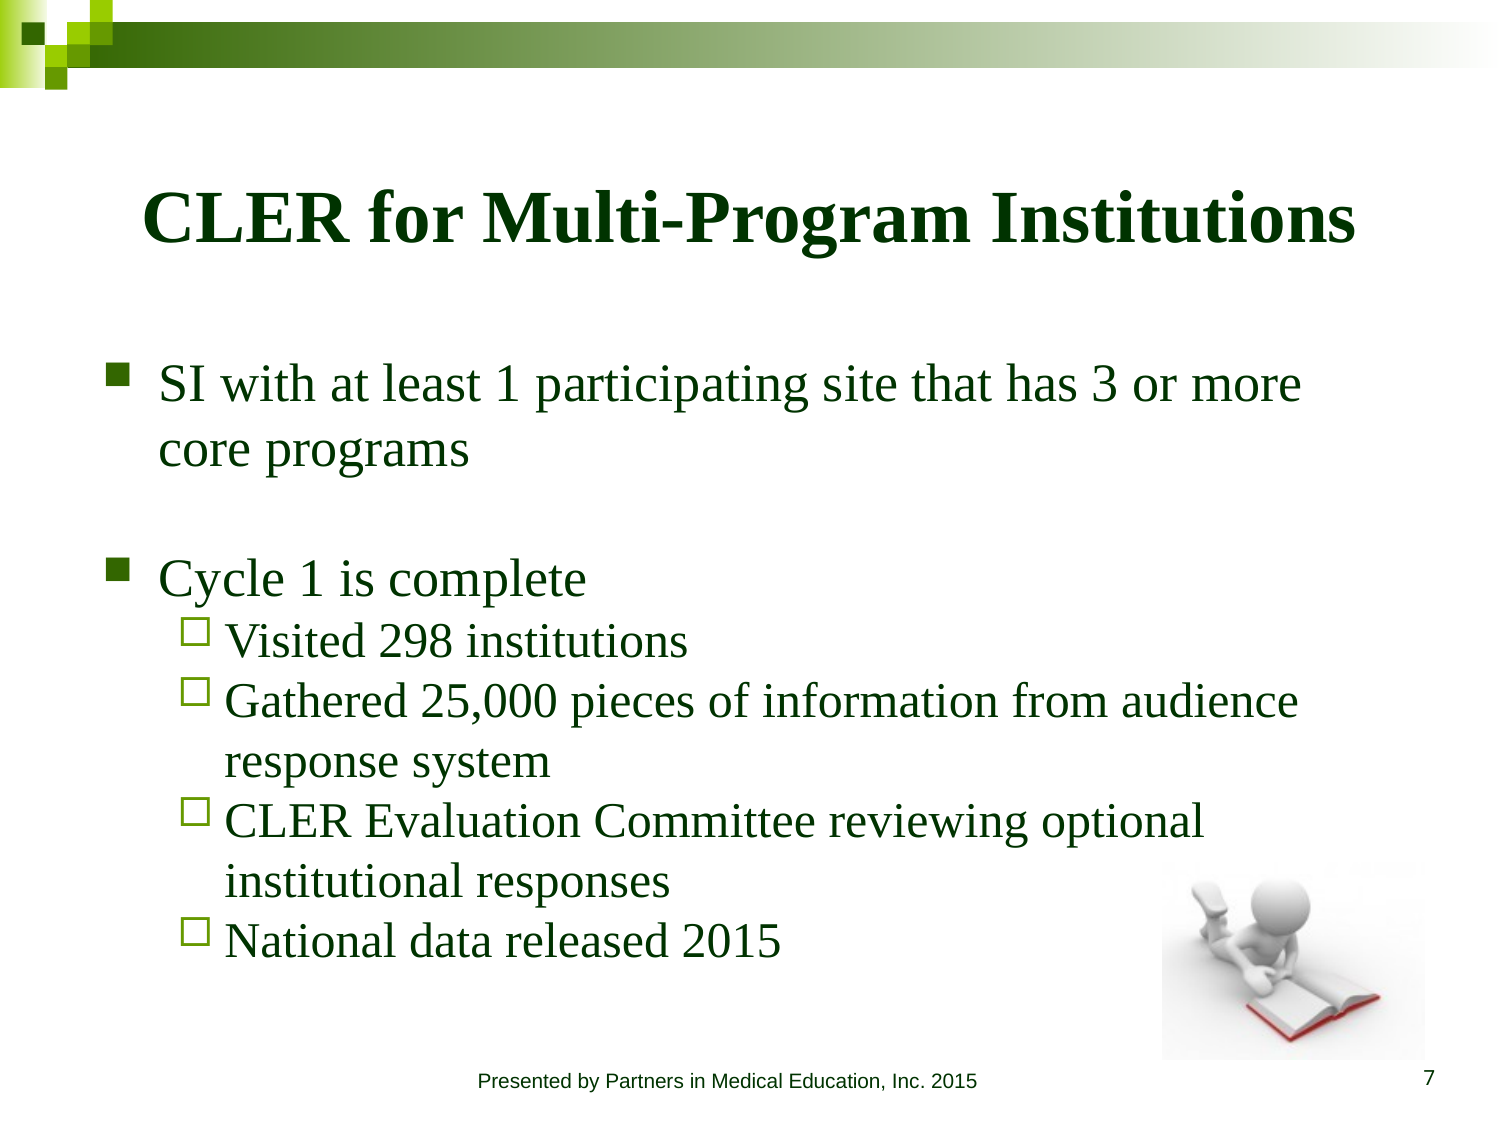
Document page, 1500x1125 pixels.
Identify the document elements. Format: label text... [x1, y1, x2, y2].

title CLER for Multi-Program Institutions [75, 149, 1425, 275]
slide_number 7 [1099, 1024, 1451, 1101]
footer Presented by Partners in Medical Education, Inc. 2015 [462, 1024, 1076, 1101]
list SI with at least 1 participating site that has 3 or more core programs Cycle 1 is complete Visited 298 institutions Gathered 25,000 pieces of information from audience response system CLER Evaluation Committee reviewing optional institutional responses National data released 2015 [87, 275, 1438, 913]
picture [1162, 862, 1426, 1060]
